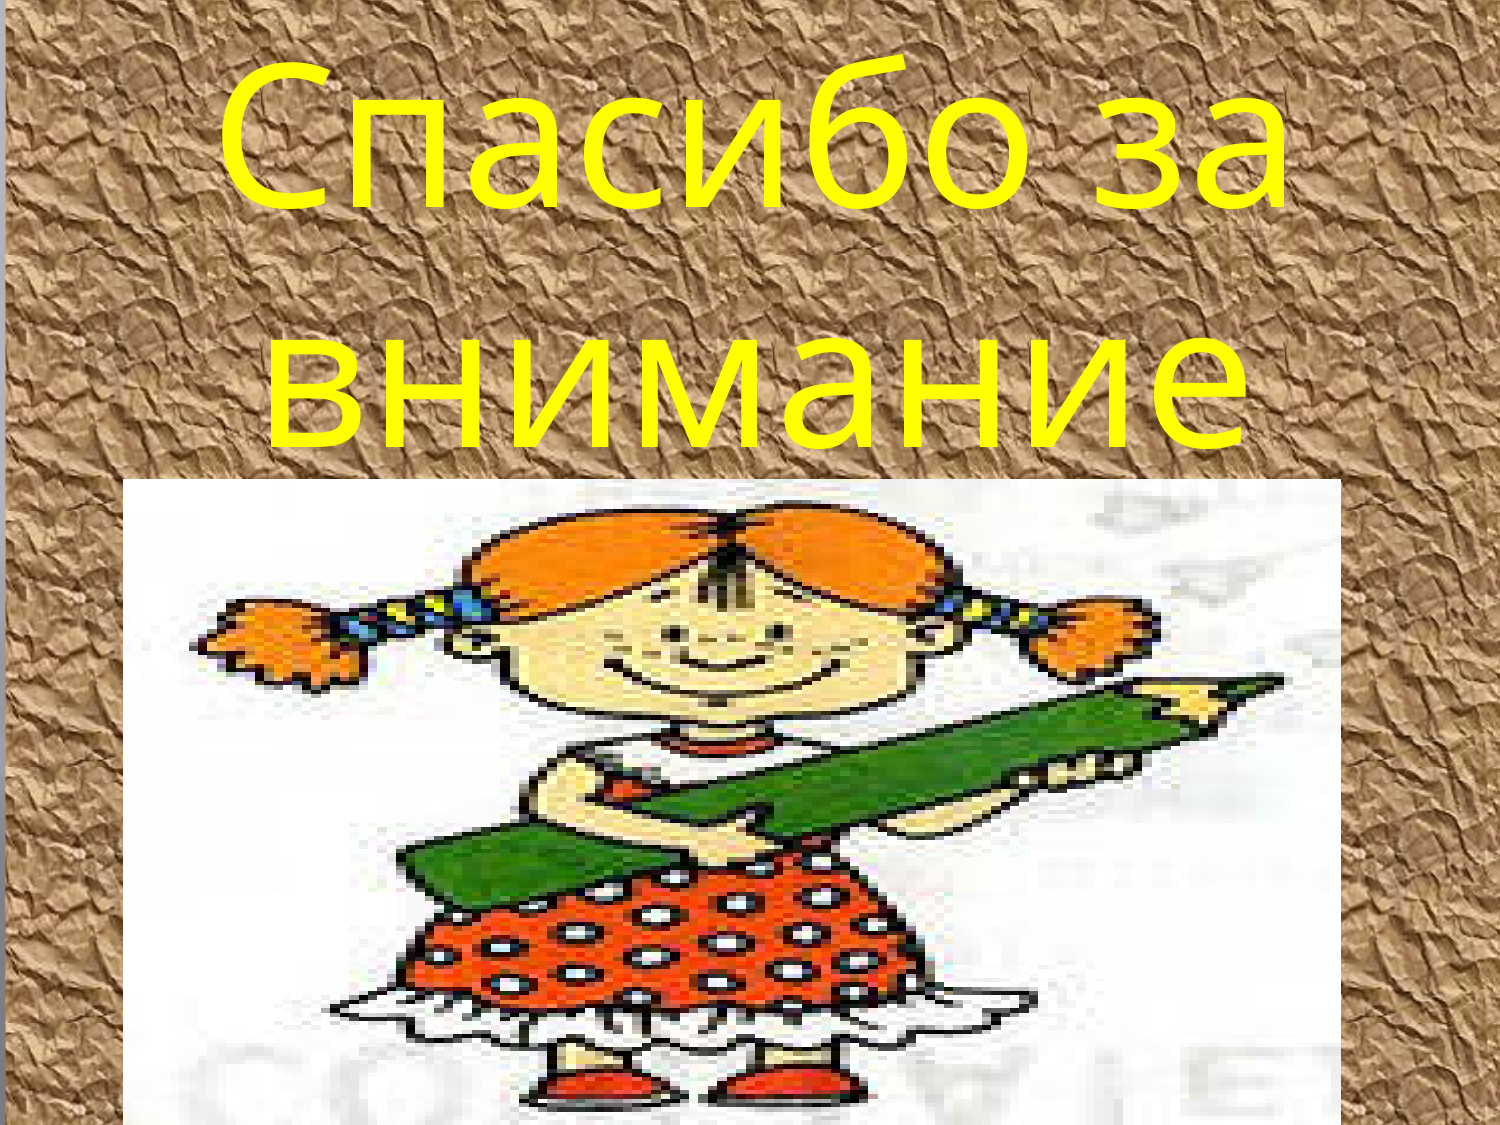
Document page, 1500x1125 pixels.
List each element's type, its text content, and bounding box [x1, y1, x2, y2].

list Спасибо за внимание [5, 0, 1500, 1125]
picture [123, 479, 1341, 1125]
